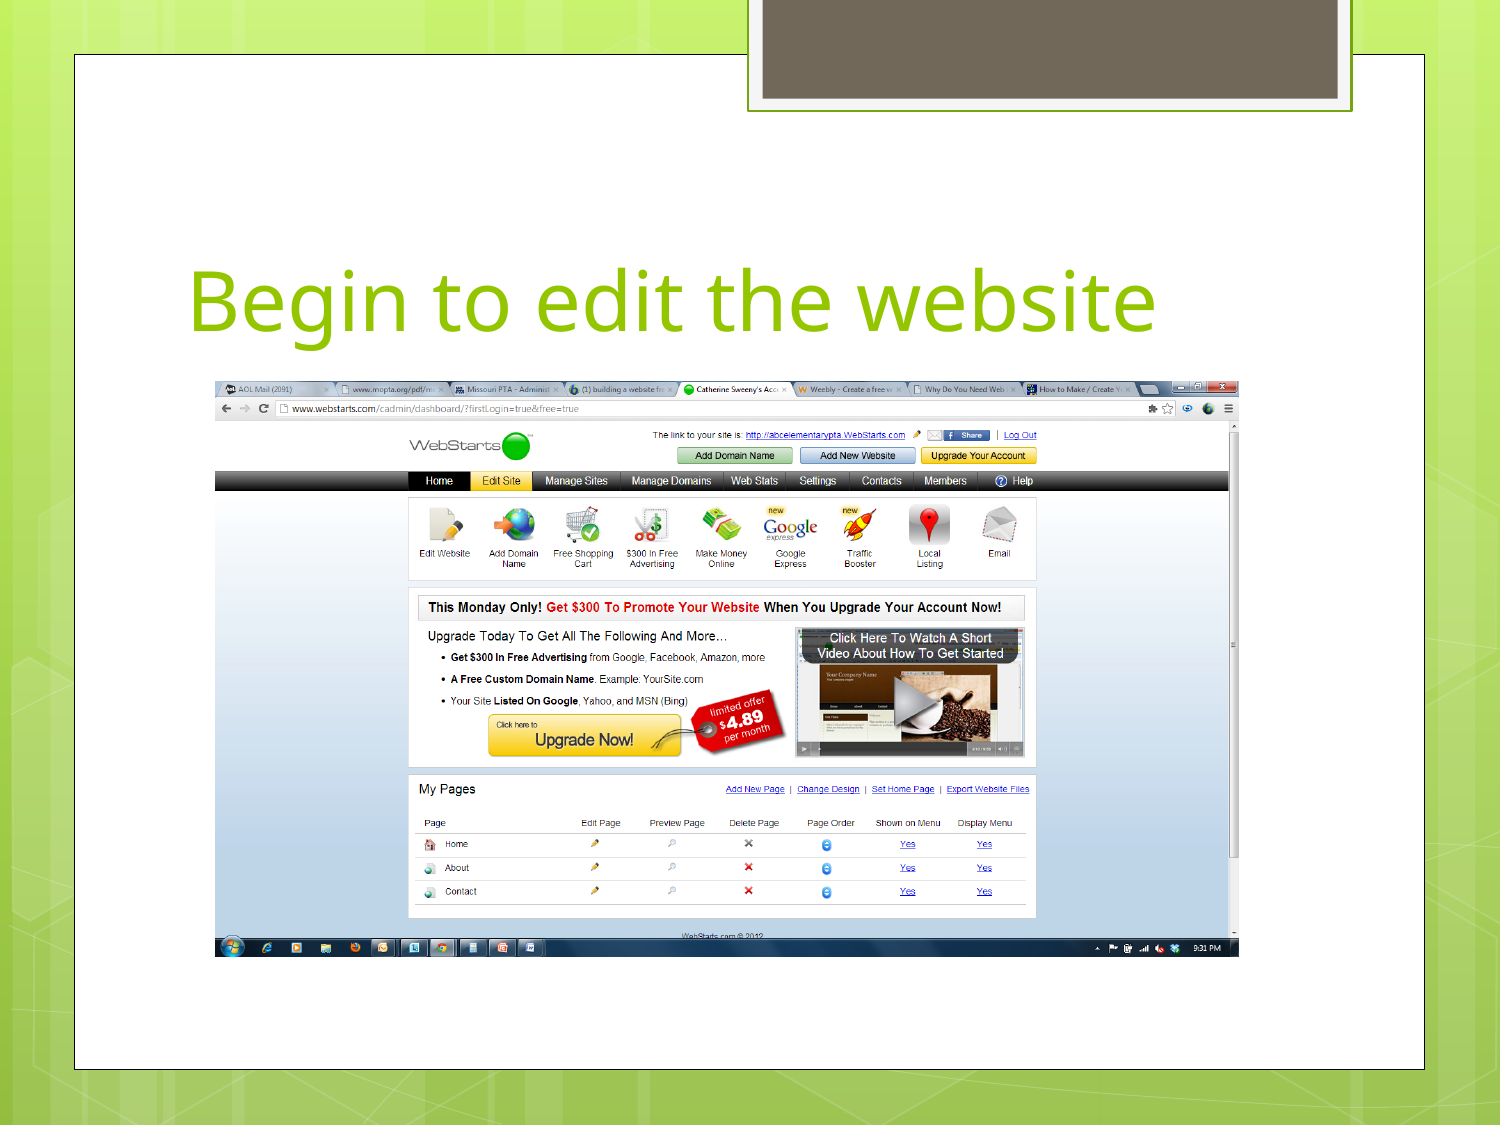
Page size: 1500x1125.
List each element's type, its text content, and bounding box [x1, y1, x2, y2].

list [215, 380, 1239, 957]
title Begin to edit the website [171, 168, 1324, 357]
